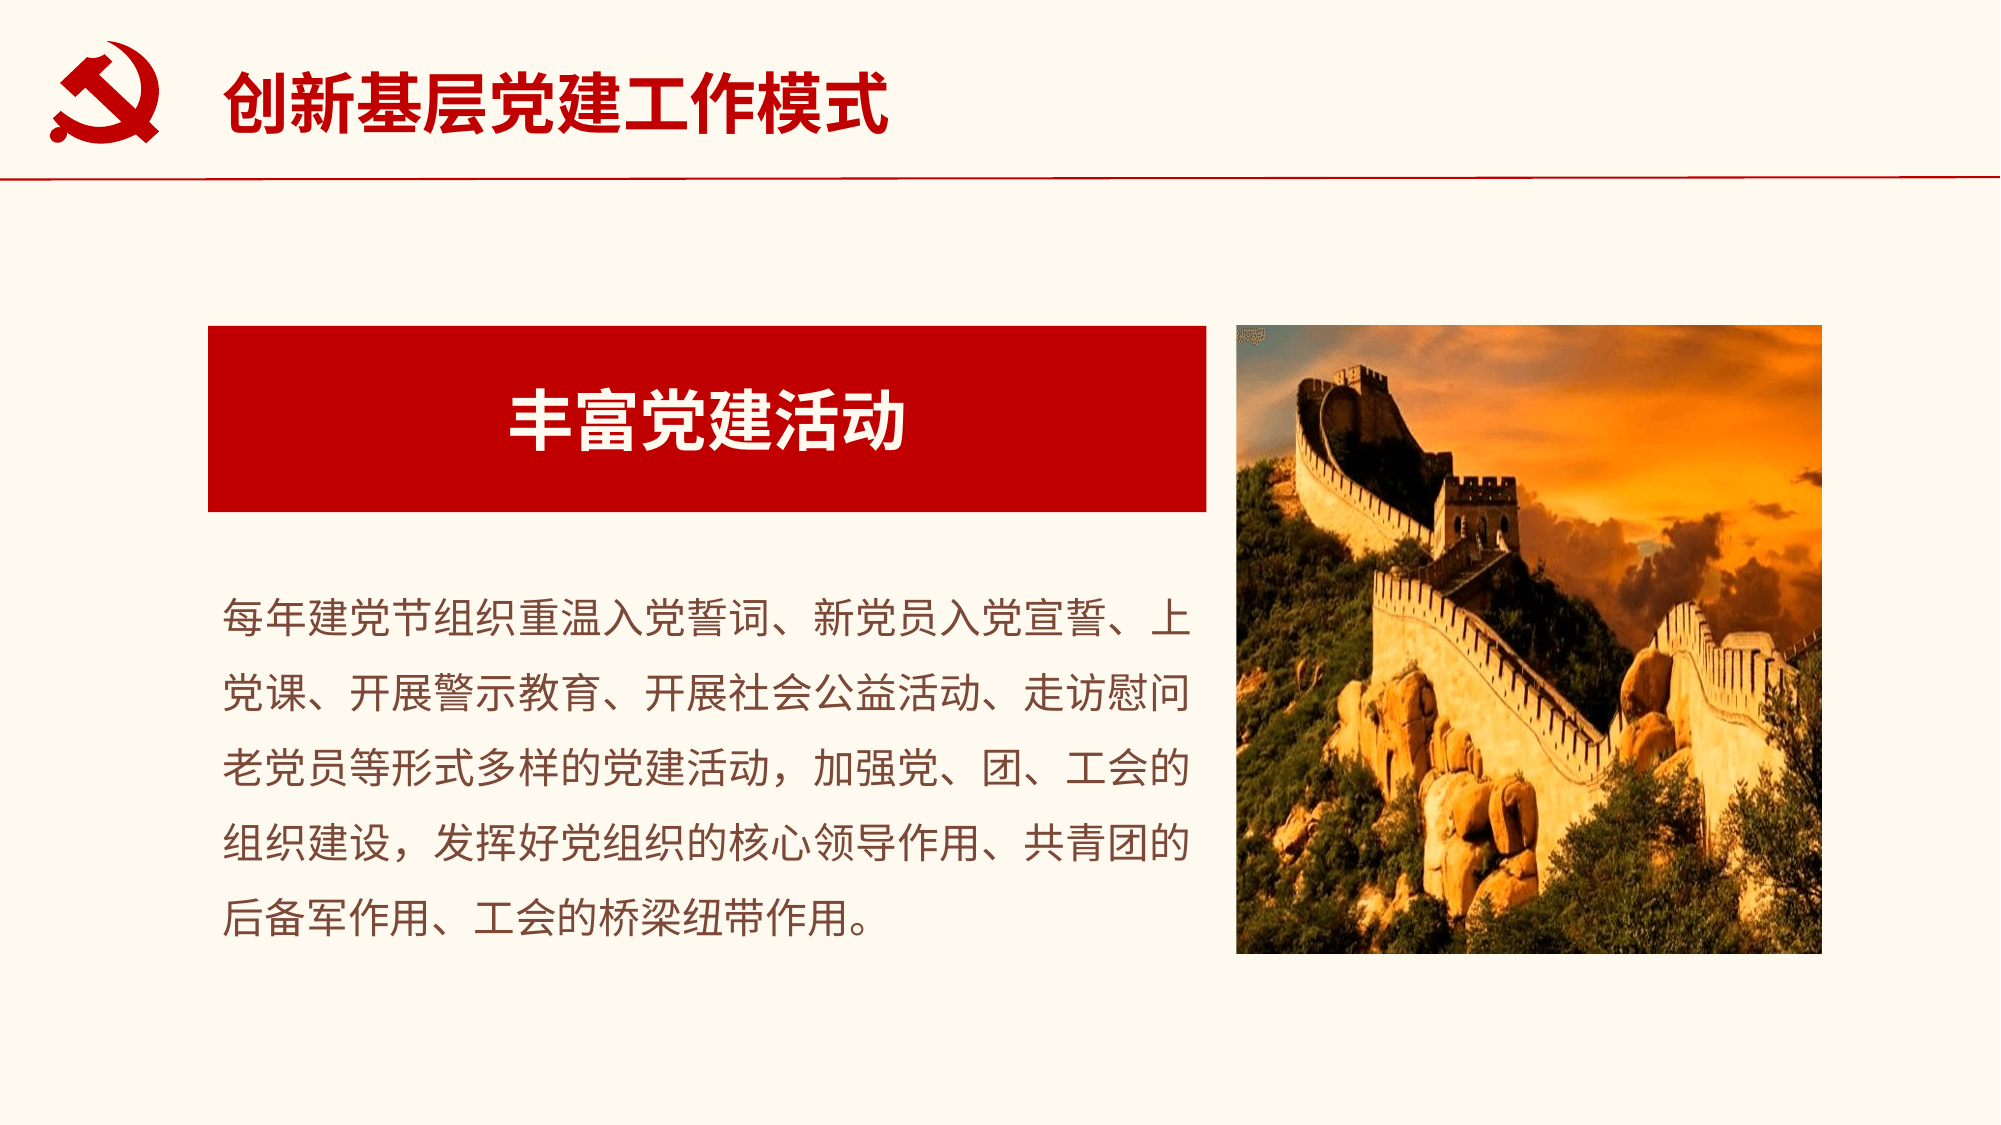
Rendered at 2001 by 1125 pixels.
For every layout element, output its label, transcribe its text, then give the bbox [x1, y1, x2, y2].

text_box [1235, 325, 1823, 955]
text_box 每年建党节组织重温入党誓词、新党员入党宣誓、上党课、开展警示教育、开展社会公益活动、走访慰问老党员等形式多样的党建活动，加强党、团、工会的组织建设，发挥好党组织的核心领导作用、共青团的后备军作用、工会的桥梁纽带作用。 [208, 559, 1207, 950]
text_box 丰富党建活动 [207, 325, 1208, 513]
text_box 创新基层党建工作模式 [207, 54, 905, 149]
